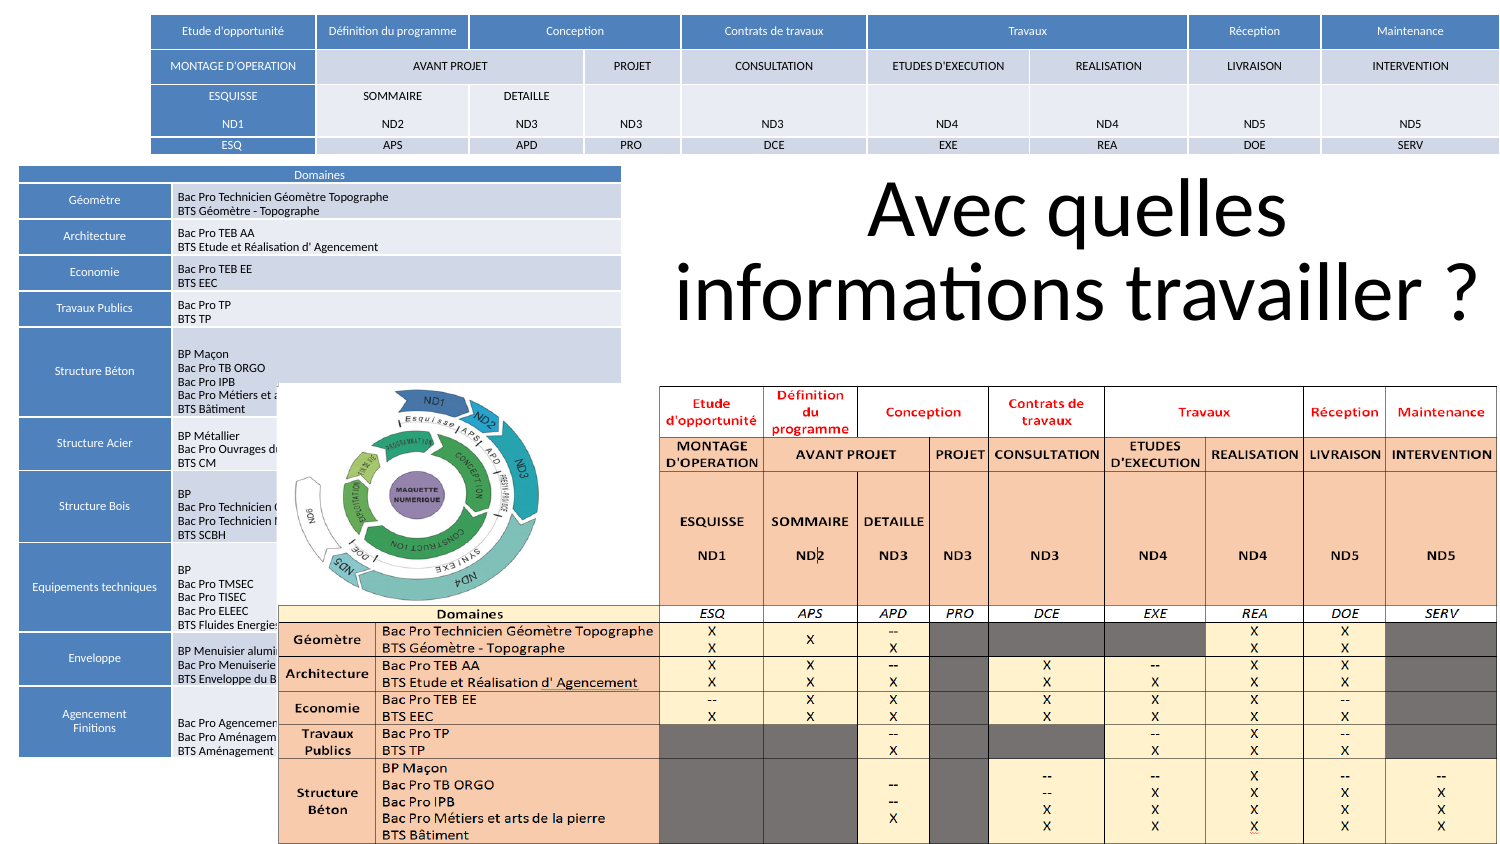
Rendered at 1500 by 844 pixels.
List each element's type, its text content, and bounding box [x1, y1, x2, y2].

table_cell MONTAGE D'OPERATION [151, 50, 315, 84]
table_cell Agencement Finitions [19, 687, 171, 757]
table_cell Economie [19, 256, 171, 290]
table_cell ND3 [682, 85, 866, 136]
table_header Réception [1189, 15, 1320, 49]
table_cell CONSULTATION [682, 50, 866, 84]
table_cell LIVRAISON [1189, 50, 1320, 84]
table_cell Structure Béton [19, 328, 171, 416]
title Avec quelles informations travailler ? [656, 164, 1500, 350]
table_cell BP Menuisier aluminium-verre Bac Pro Menuiserie Aluminium Verre BTS Enveloppe du Bâtiment [173, 633, 271, 685]
table_cell ND5 [1189, 85, 1320, 136]
table_header Etude d'opportunité [151, 15, 315, 49]
table_cell DOE [1189, 138, 1320, 154]
table_cell AVANT PROJET [317, 50, 583, 84]
table_cell ESQUISSE ND1 [151, 85, 315, 136]
table_cell Architecture [19, 220, 171, 254]
table_header Maintenance [1322, 15, 1499, 49]
table_header Conception [470, 15, 680, 49]
picture [276, 382, 1500, 844]
table_cell SOMMAIRE ND2 [317, 85, 468, 136]
table_cell SERV [1322, 138, 1499, 154]
table_cell ND4 [1030, 85, 1187, 136]
table_cell Bac Pro TEB EE BTS EEC [173, 256, 621, 290]
table_cell Travaux Publics [19, 292, 171, 326]
table_cell DETAILLE ND3 [470, 85, 583, 136]
table_header Contrats de travaux [682, 15, 866, 49]
table_cell Enveloppe [19, 633, 171, 685]
table_cell ND5 [1322, 85, 1499, 136]
table_cell Bac Pro Technicien Géomètre Topographe BTS Géomètre - Topographe [173, 184, 621, 218]
table_cell Structure Acier [19, 418, 171, 470]
table_cell Equipements techniques [19, 543, 171, 631]
table_header Domaines [19, 166, 621, 182]
table_cell APD [470, 138, 583, 154]
table_cell Bac Pro TP BTS TP [173, 292, 621, 326]
table_header Définition du programme [317, 15, 468, 49]
table_header Travaux [868, 15, 1187, 49]
table_cell REA [1030, 138, 1187, 154]
table_cell BP Maçon Bac Pro TB ORGO Bac Pro IPB Bac Pro Métiers et arts de la pierre BTS Bâtiment [173, 328, 621, 416]
table_cell INTERVENTION [1322, 50, 1499, 84]
table_cell BP Bac Pro Technicien Constructeur Bois Bac Pro Technicien Menuisier Agenceur BTS SCBH [173, 471, 271, 542]
table_cell BP Bac Pro TMSEC Bac Pro TISEC Bac Pro ELEEC BTS Fluides Energies Domotique [173, 543, 271, 631]
table_cell PROJET [585, 50, 680, 84]
table_cell ESQ [151, 138, 315, 154]
table_cell Bac Pro Agencement de l'espace architectural Bac Pro Aménagement et Finitions du bâtiment BTS Aménagement - Finition [173, 687, 271, 757]
table_cell APS [317, 138, 468, 154]
table_cell DCE [682, 138, 866, 154]
table_cell ND3 [585, 85, 680, 136]
table_cell Structure Bois [19, 471, 171, 542]
table_cell EXE [868, 138, 1029, 154]
table_cell ETUDES D'EXECUTION [868, 50, 1029, 84]
table_cell REALISATION [1030, 50, 1187, 84]
table_cell Bac Pro TEB AA BTS Etude et Réalisation d' Agencement [173, 220, 621, 254]
table_cell PRO [585, 138, 680, 154]
table_cell ND4 [868, 85, 1029, 136]
table_cell BP Métallier Bac Pro Ouvrages du bâtiment: métallerie BTS CM [173, 418, 271, 470]
table_cell Géomètre [19, 184, 171, 218]
